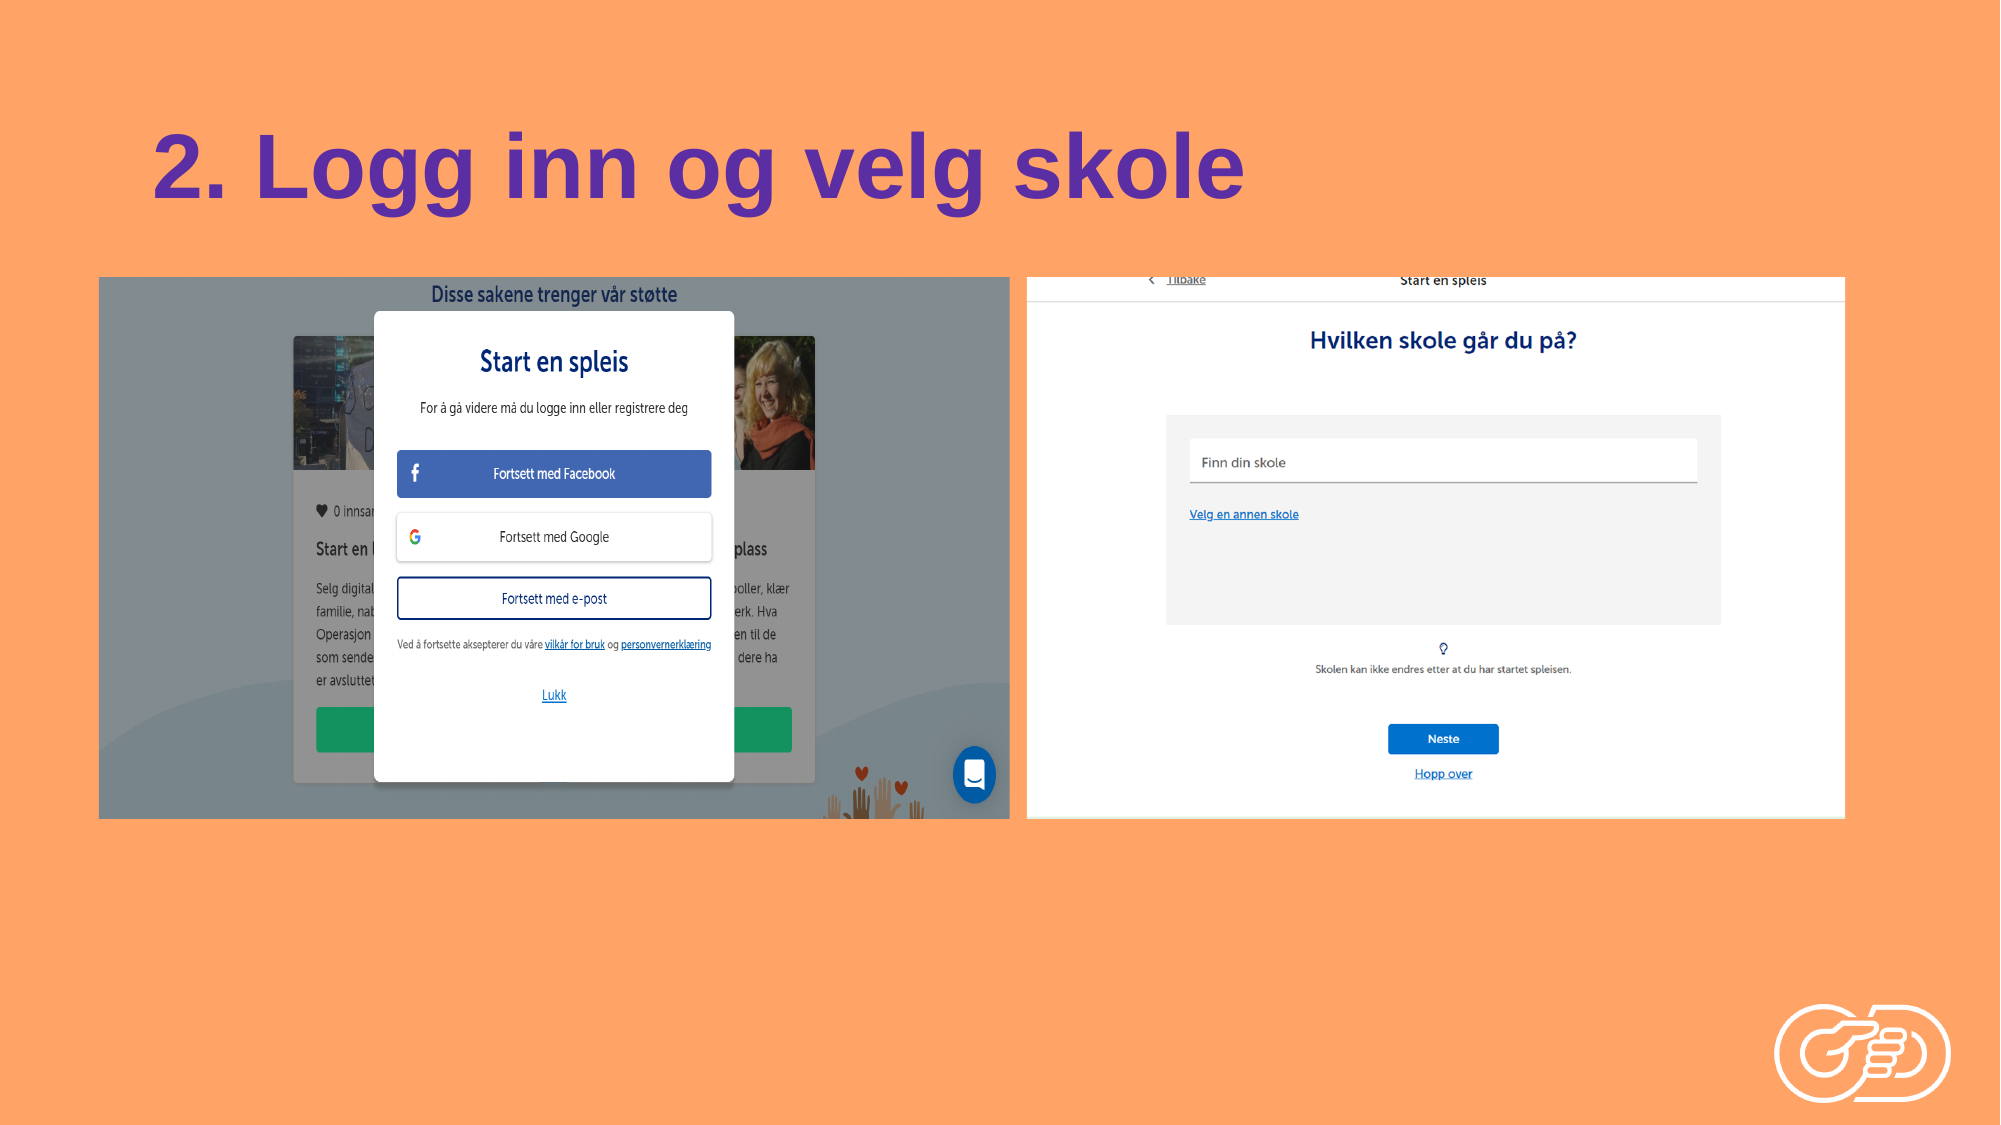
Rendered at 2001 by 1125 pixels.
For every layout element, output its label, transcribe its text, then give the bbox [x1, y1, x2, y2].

picture [1026, 277, 1846, 819]
picture [98, 277, 1010, 819]
title 2. Logg inn og velg skole [137, 59, 1863, 278]
picture [1774, 1004, 1951, 1103]
